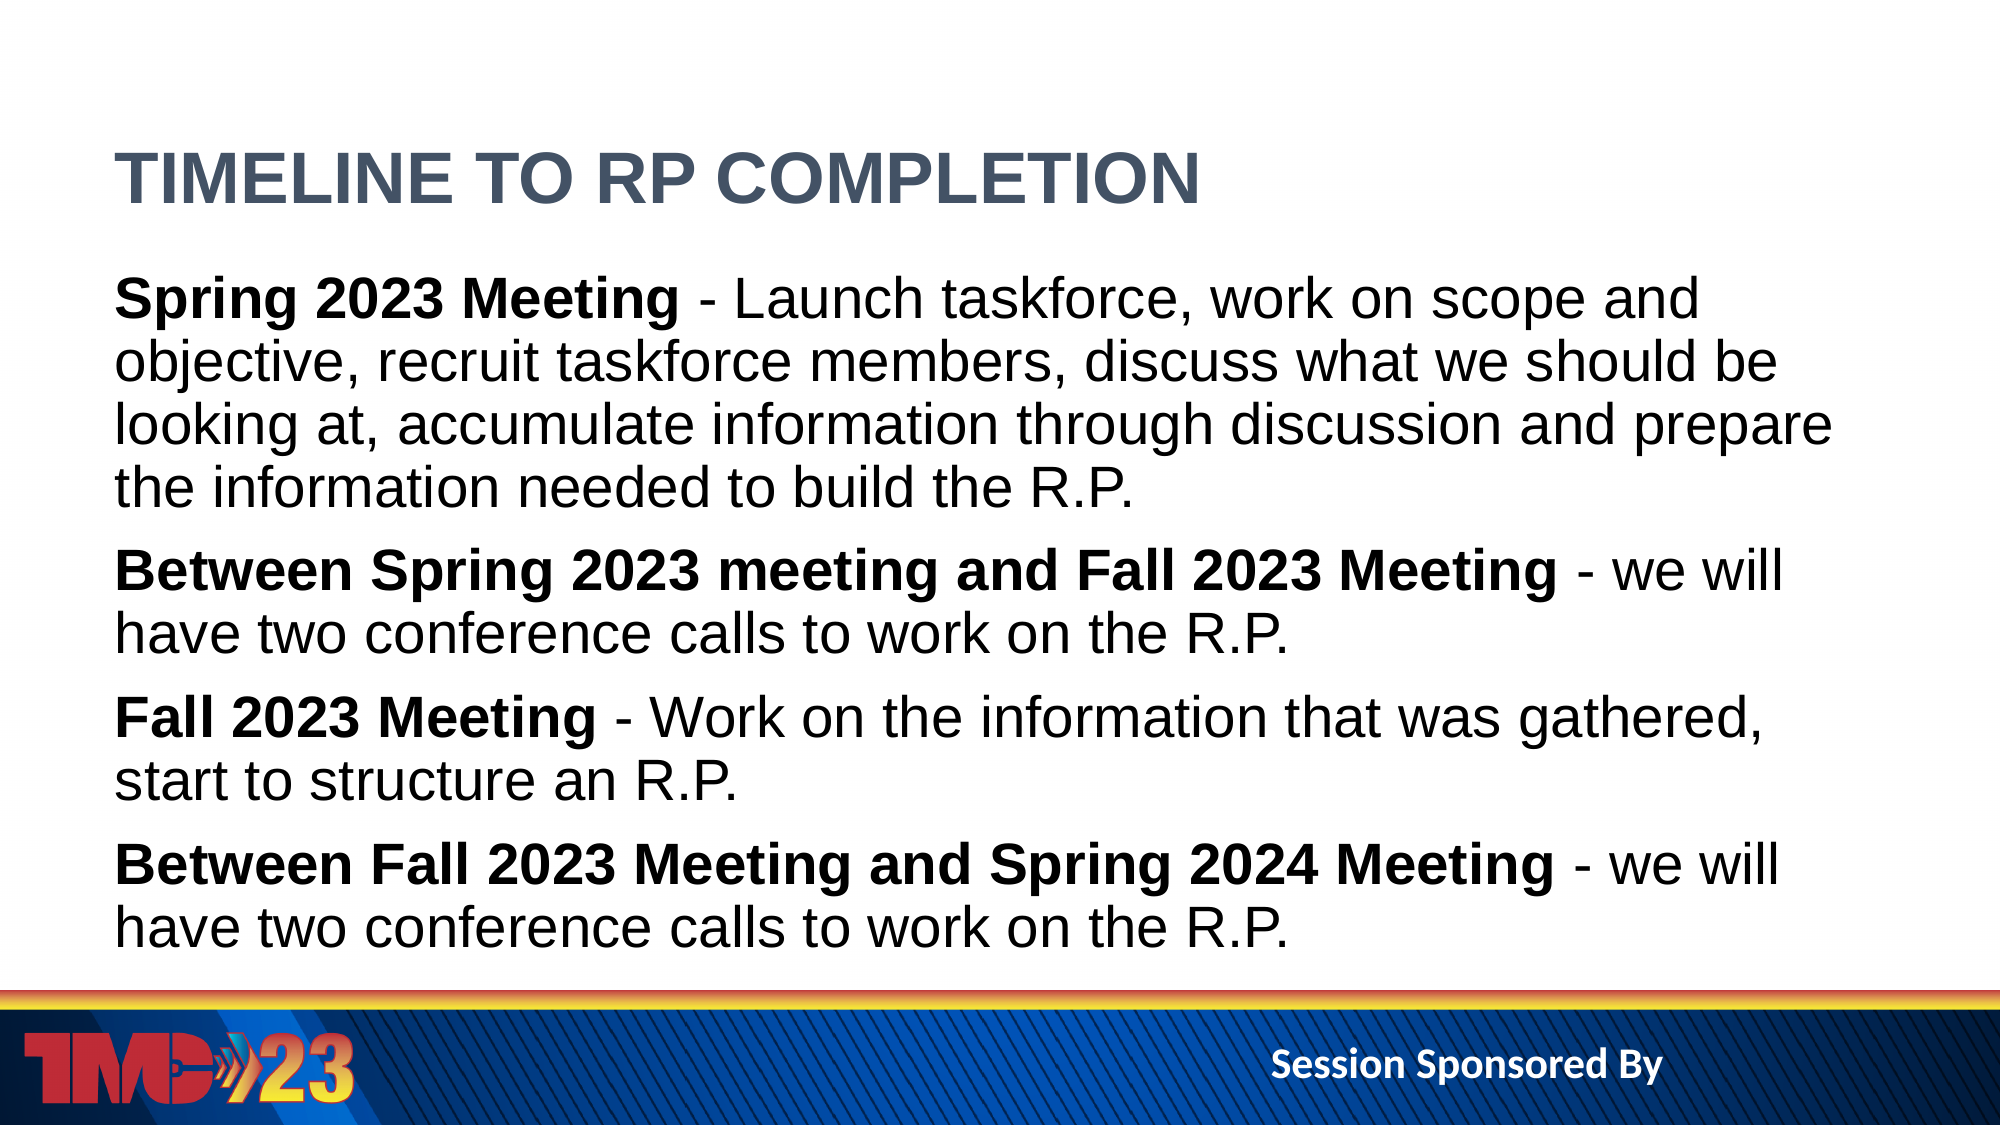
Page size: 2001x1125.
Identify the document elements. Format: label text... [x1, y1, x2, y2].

list Spring 2023 Meeting - Launch taskforce, work on scope and objective, recruit taskforce members, discuss what we should be looking at, accumulate information through discussion and prepare the information needed to build the R.P. Between Spring 2023 meeting and Fall 2023 Meeting - we will have two conference calls to work on the R.P. Fall 2023 Meeting - Work on the information that was gathered, start to structure an R.P. Between Fall 2023 Meeting and Spring 2024 Meeting - we will have two conference calls to work on the R.P. [99, 260, 1900, 971]
title TIMELINE TO RP COMPLETION [99, 99, 1900, 260]
picture [0, 0, 2000, 1125]
text_box Session Sponsored By [1255, 1026, 1900, 1095]
